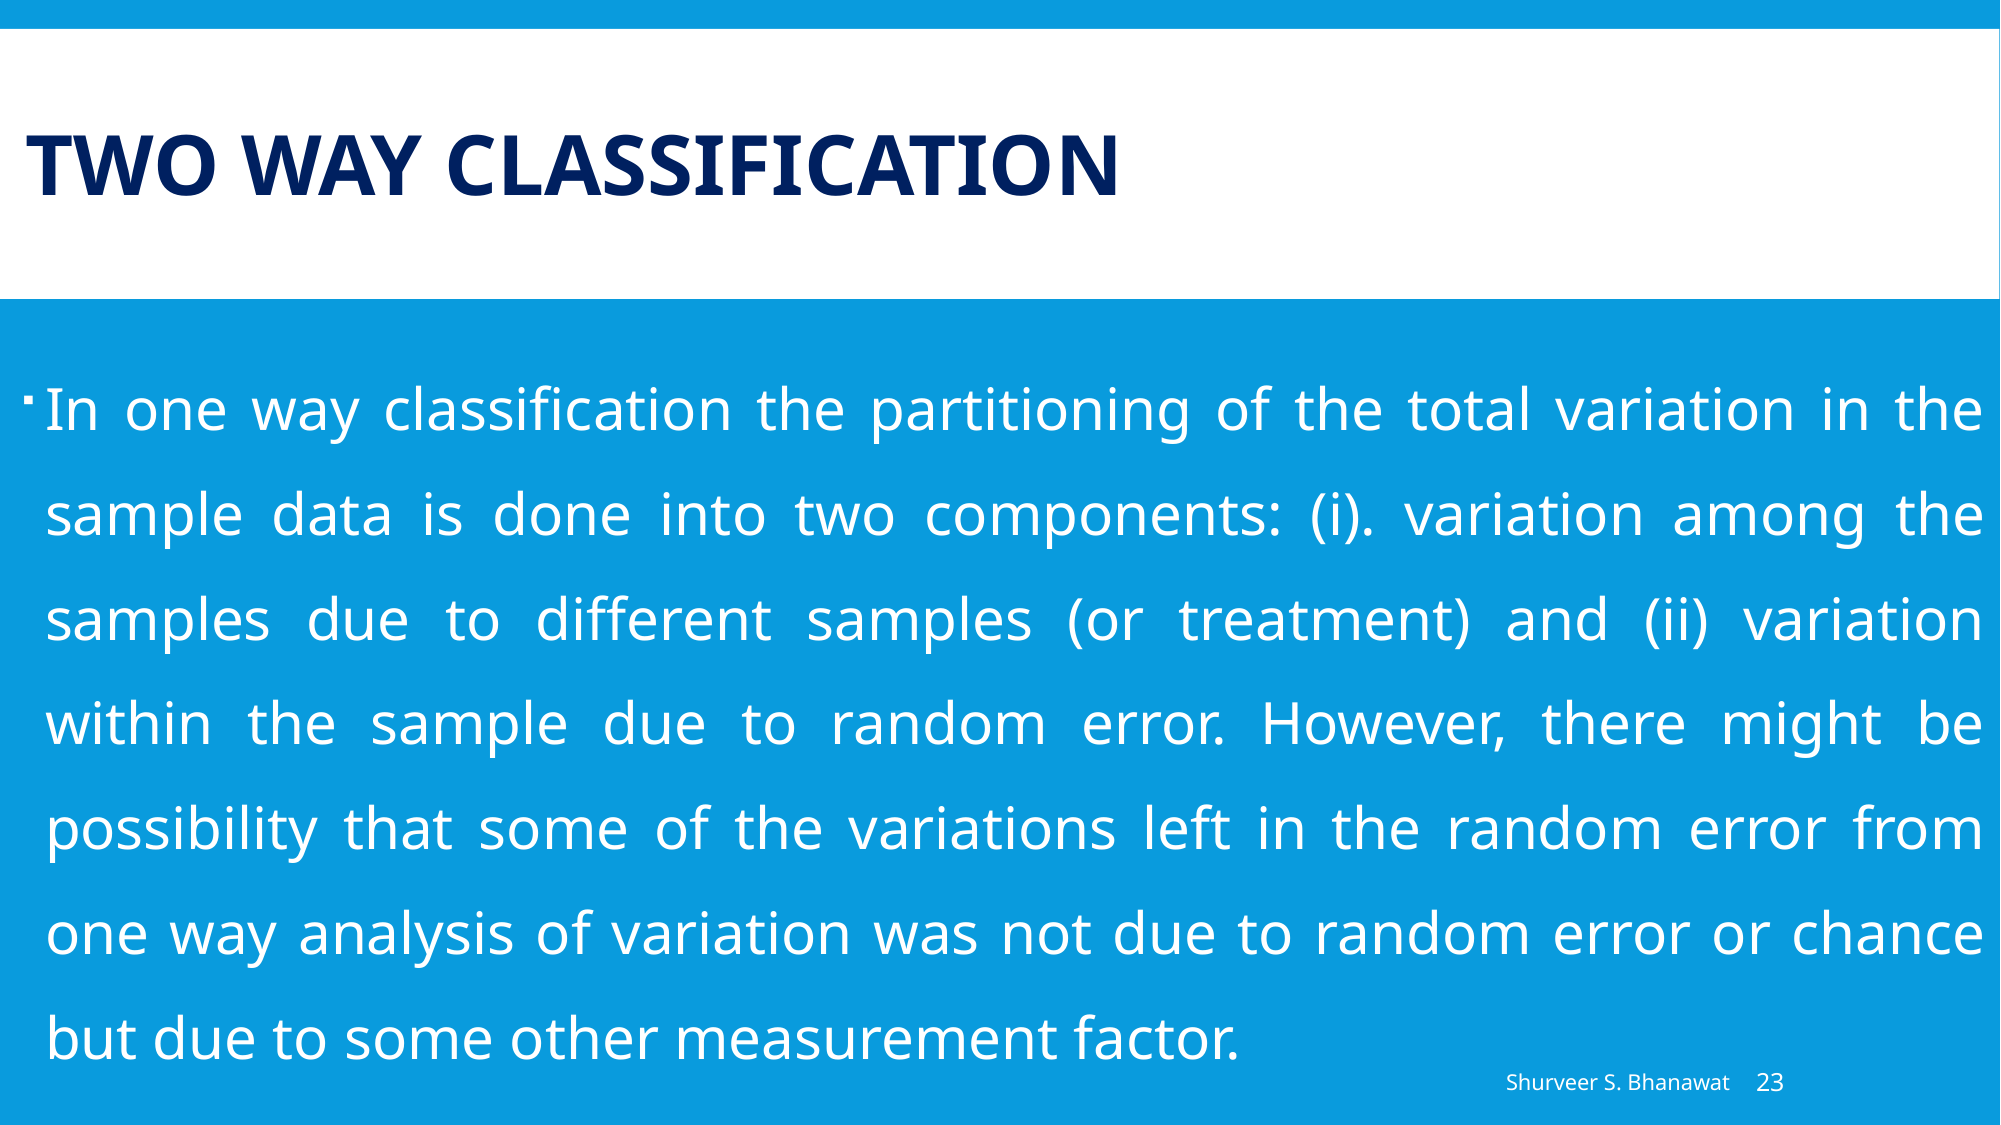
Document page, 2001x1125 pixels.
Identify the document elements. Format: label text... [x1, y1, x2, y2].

title Two Way Classification [10, 46, 1803, 295]
slide_number 23 [1748, 1053, 1904, 1114]
list In one way classification the partitioning of the total variation in the sample data is done into two components: (i). variation among the samples due to different samples (or treatment) and (ii) variation within the sample due to random error. However, there might be possibility that some of the variations left in the random error from one way analysis of variation was not due to random error or chance but due to some other measurement factor. [0, 329, 2000, 1113]
footer Shurveer S. Bhanawat [918, 1053, 1746, 1114]
